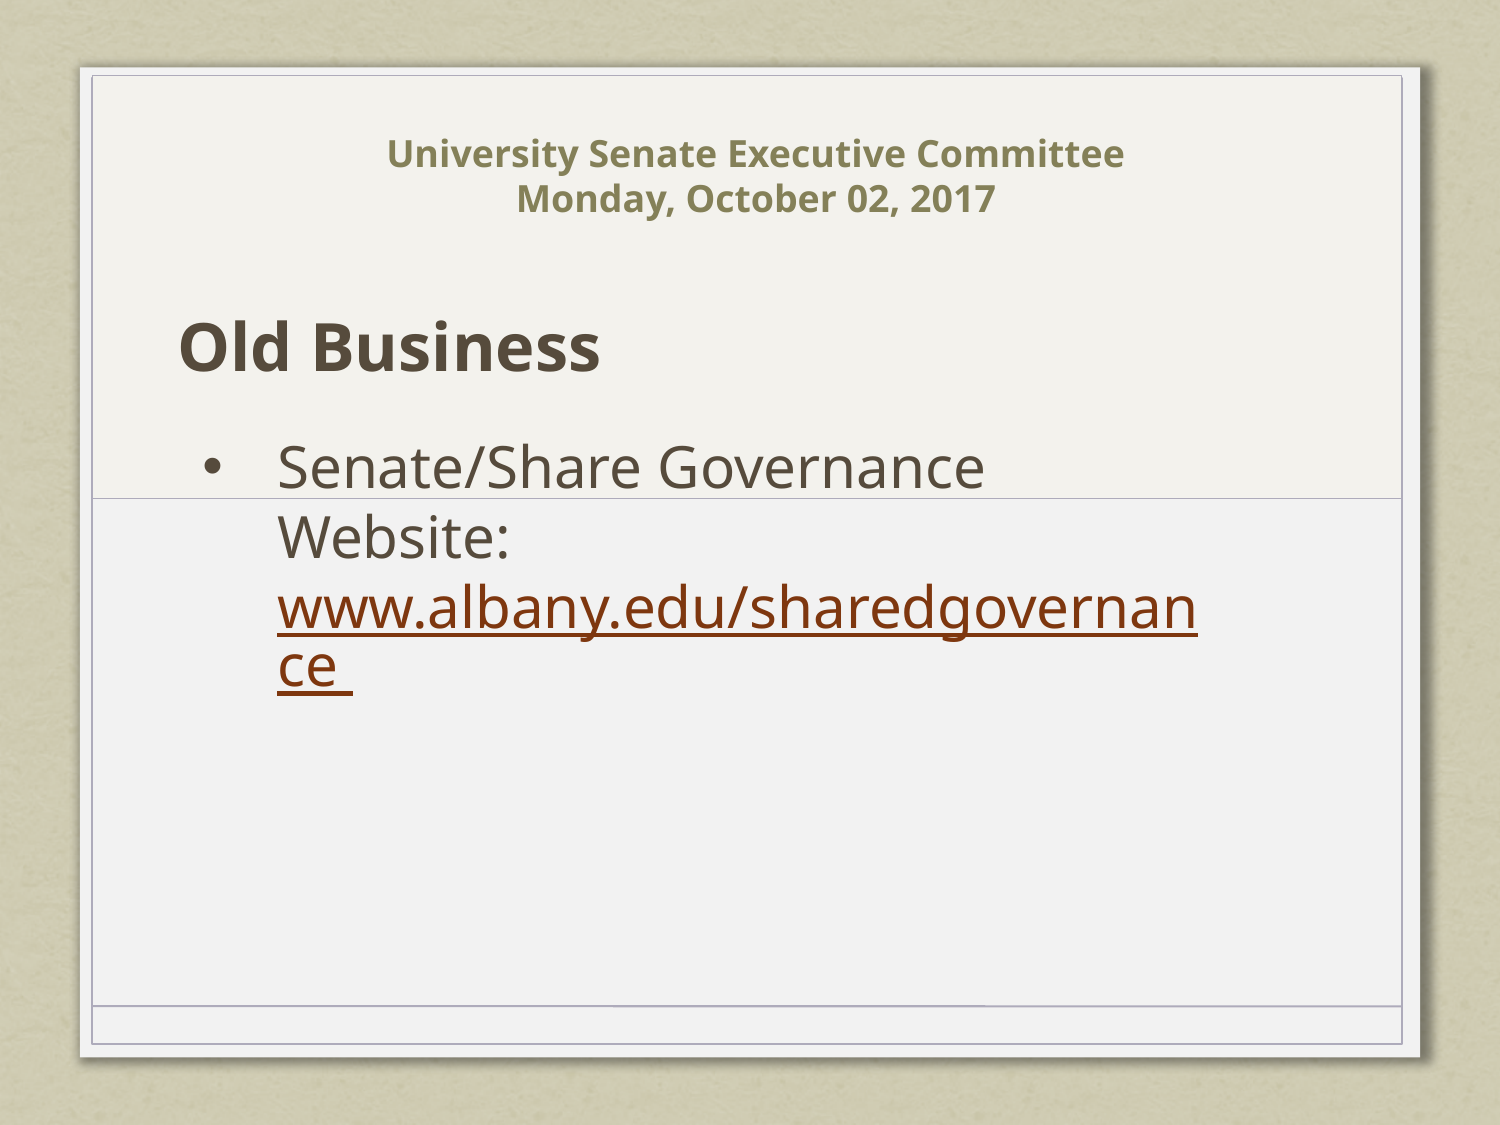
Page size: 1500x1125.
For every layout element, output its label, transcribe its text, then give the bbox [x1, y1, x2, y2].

text_box University Senate Executive Committee Monday, October 02, 2017 [349, 122, 1163, 228]
text_box Senate/Share Governance Website: www.albany.edu/sharedgovernance [112, 422, 1238, 727]
text_box Old Business [162, 297, 725, 393]
